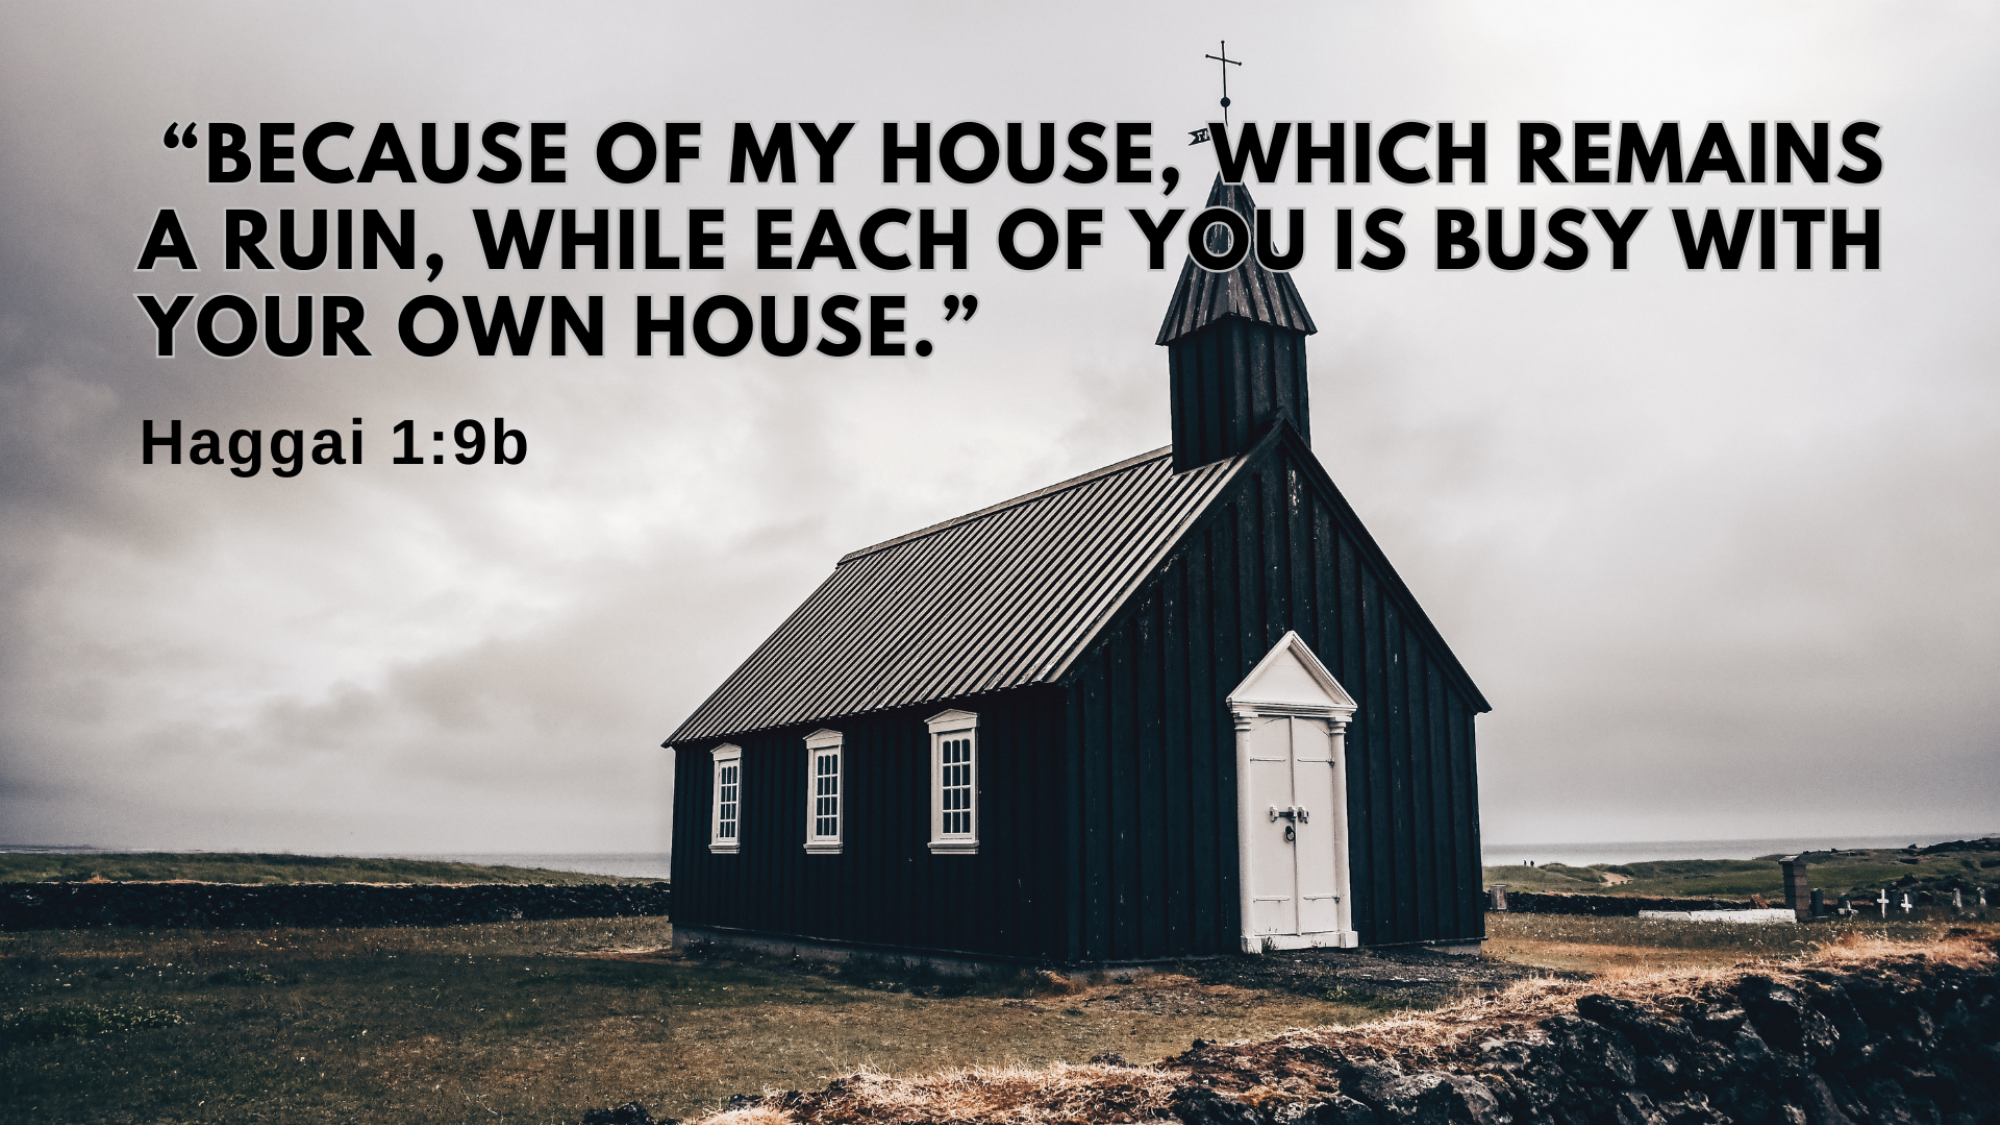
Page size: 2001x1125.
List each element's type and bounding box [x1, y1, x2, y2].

list [0, 0, 2000, 1125]
